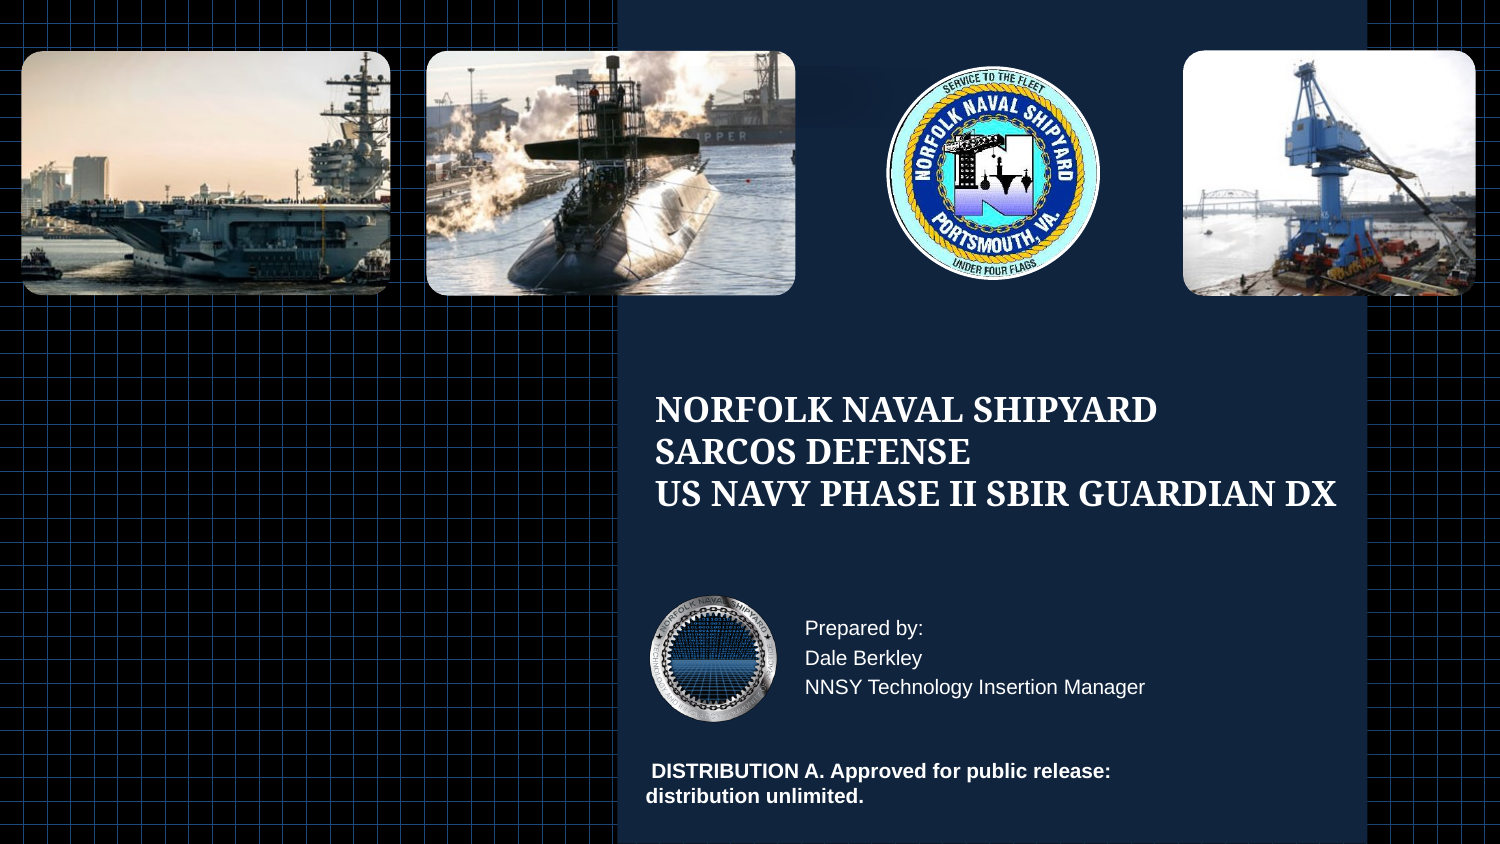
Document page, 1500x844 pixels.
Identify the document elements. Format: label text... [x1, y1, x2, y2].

picture [1183, 50, 1476, 296]
subtitle Prepared by: Dale Berkley NNSY Technology Insertion Manager [789, 607, 1338, 715]
text_box DISTRIBUTION A. Approved for public release: distribution unlimited. [630, 721, 1179, 829]
picture [641, 581, 784, 721]
picture [21, 51, 391, 296]
picture [426, 50, 796, 296]
picture [890, 70, 1096, 276]
title Norfolk Naval Shipyard Sarcos Defense US NAVY Phase II SBIR Guardian DX [640, 373, 1355, 569]
